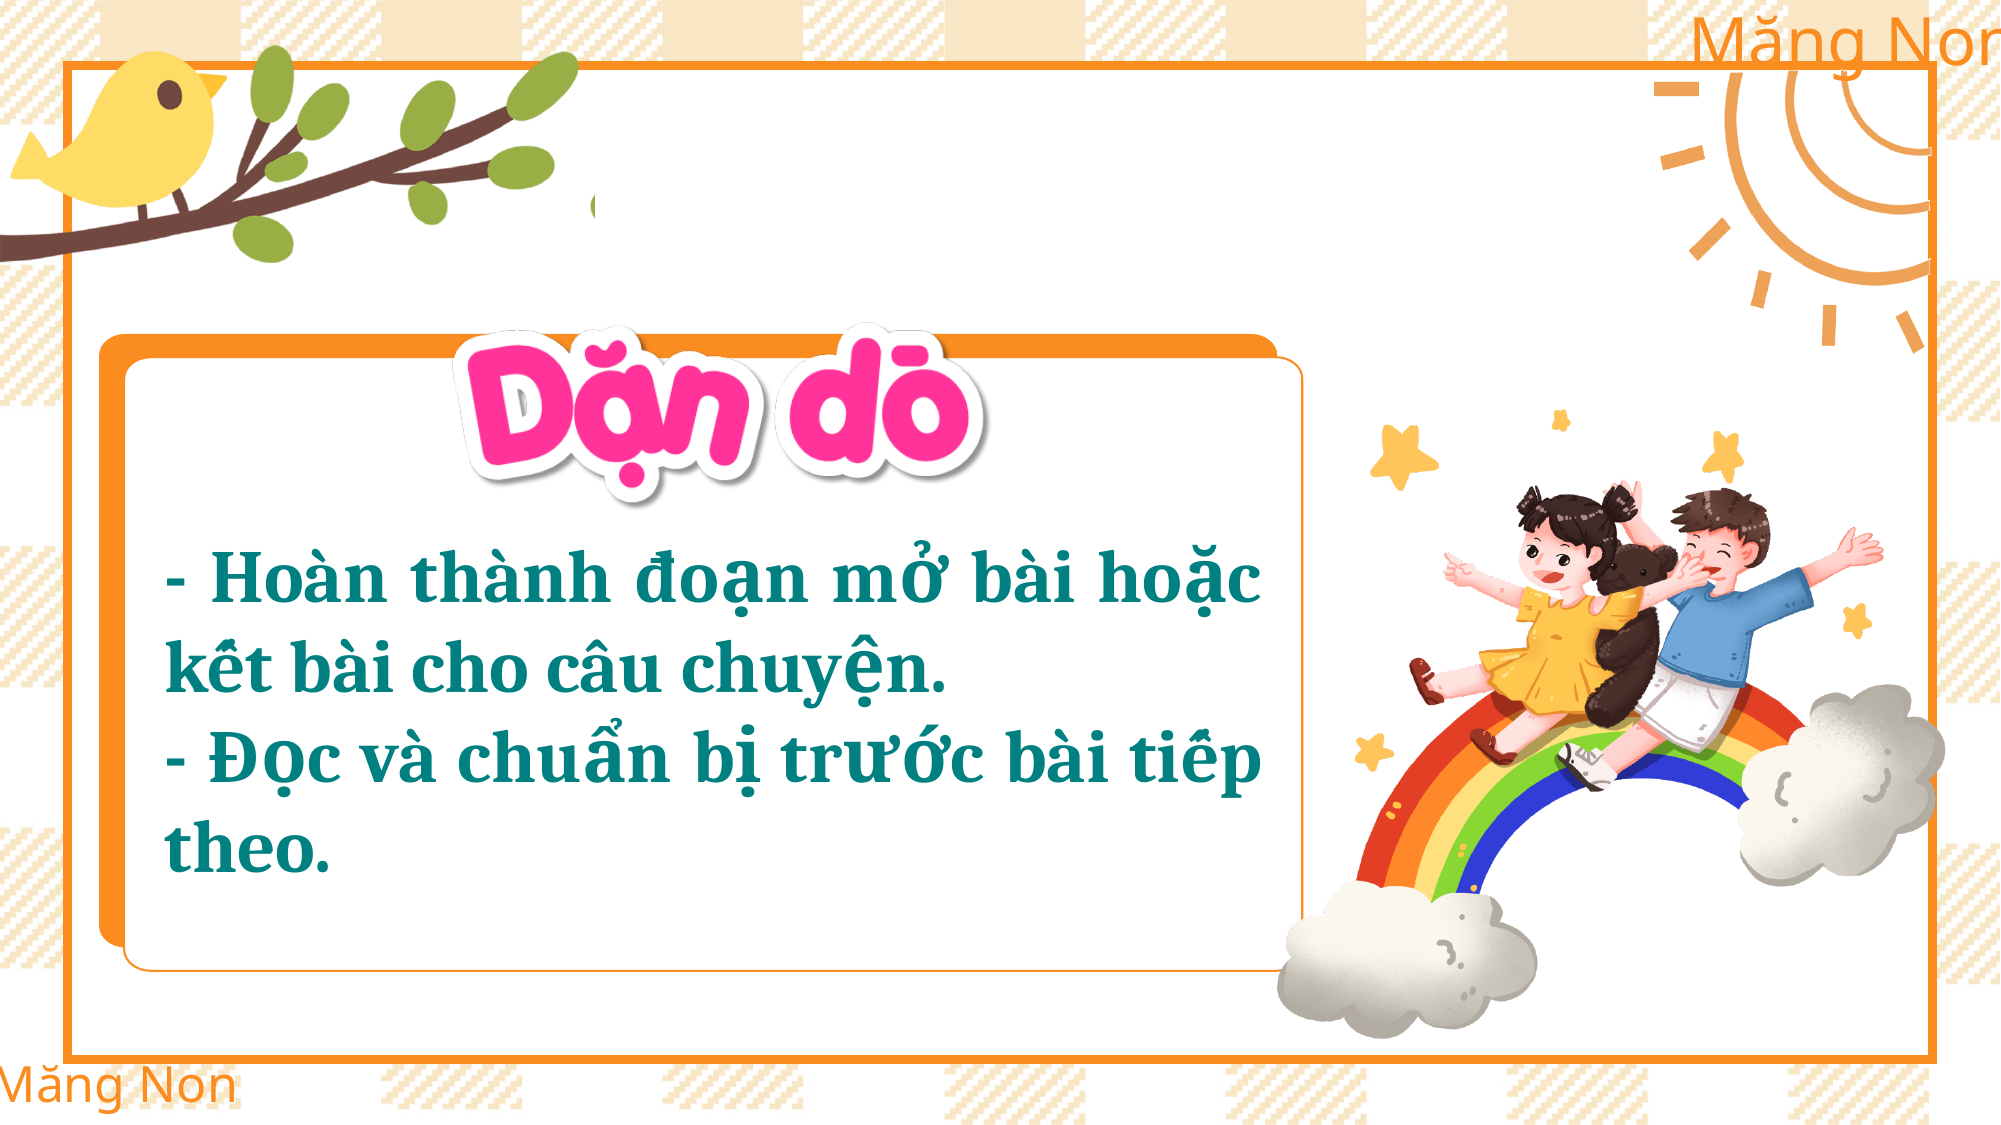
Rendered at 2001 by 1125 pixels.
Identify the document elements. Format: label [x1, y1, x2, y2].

picture [0, 0, 2001, 1125]
text_box [99, 333, 1231, 971]
